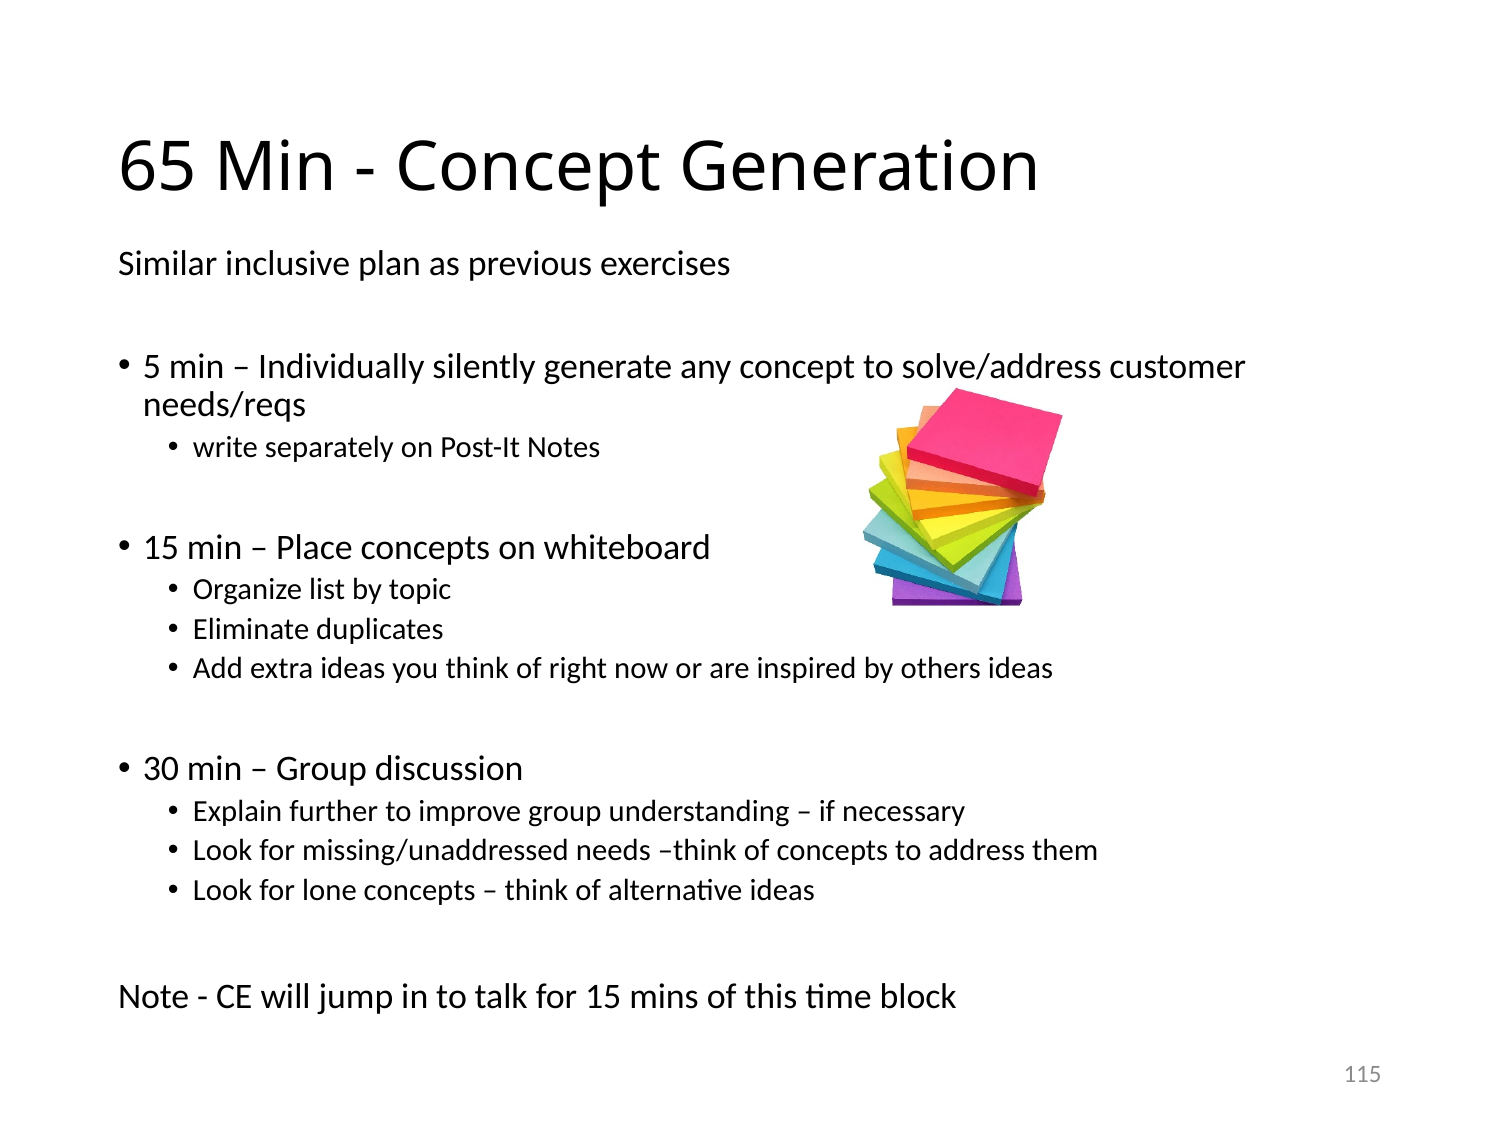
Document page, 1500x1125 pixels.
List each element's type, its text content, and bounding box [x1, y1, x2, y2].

picture [862, 387, 1063, 606]
title 65 Min - Concept Generation [103, 59, 1397, 236]
slide_number 115 [1059, 1042, 1397, 1103]
list Similar inclusive plan as previous exercises 5 min – Individually silently generate any concept to solve/address customer needs/reqs write separately on Post-It Notes 15 min – Place concepts on whiteboard Organize list by topic Eliminate duplicates Add extra ideas you think of right now or are inspired by others ideas 30 min – Group discussion Explain further to improve group understanding – if necessary Look for missing/unaddressed needs –think of concepts to address them Look for lone concepts – think of alternative ideas Note - CE will jump in to talk for 15 mins of this time block [103, 236, 1397, 1025]
